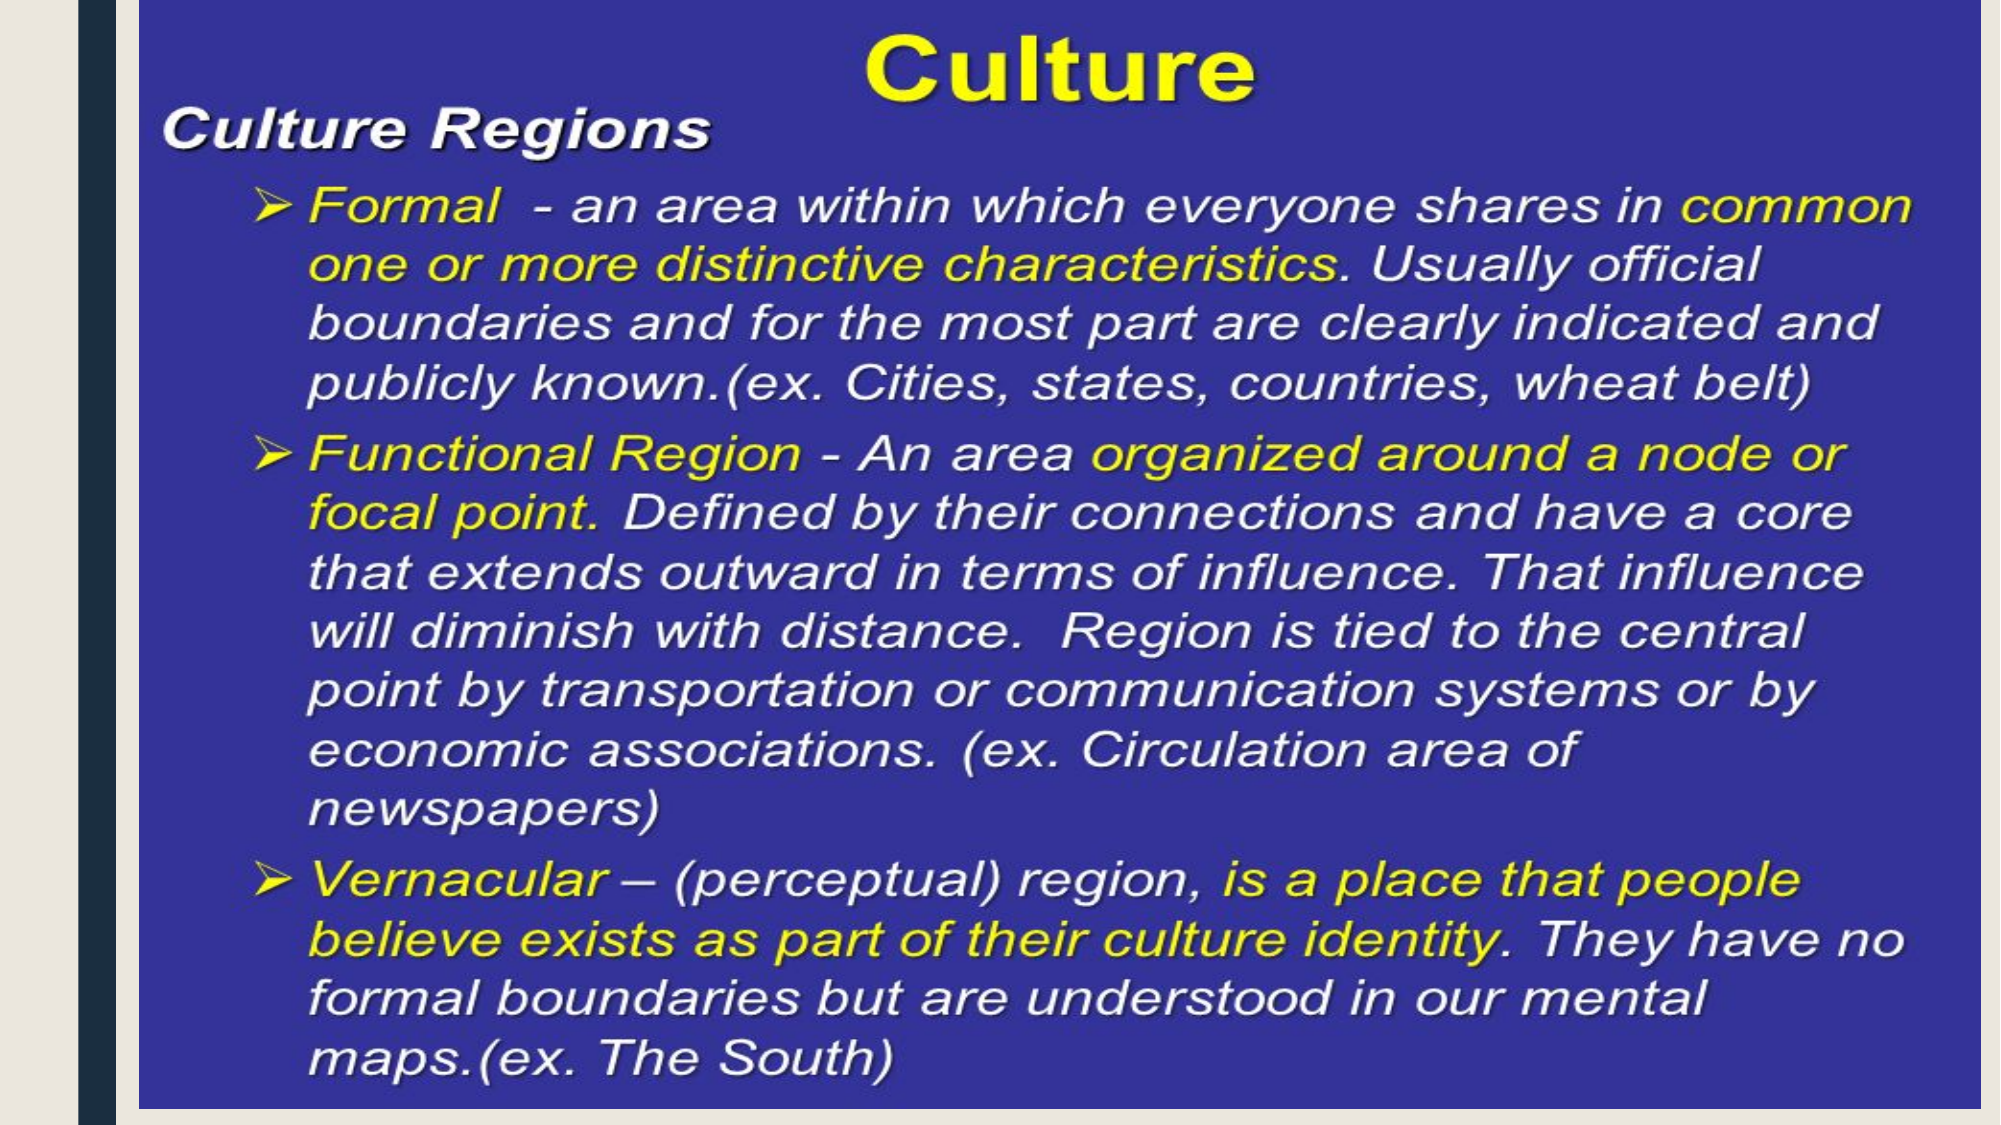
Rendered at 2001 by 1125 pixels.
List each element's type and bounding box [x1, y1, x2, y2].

list [139, 0, 1981, 1109]
